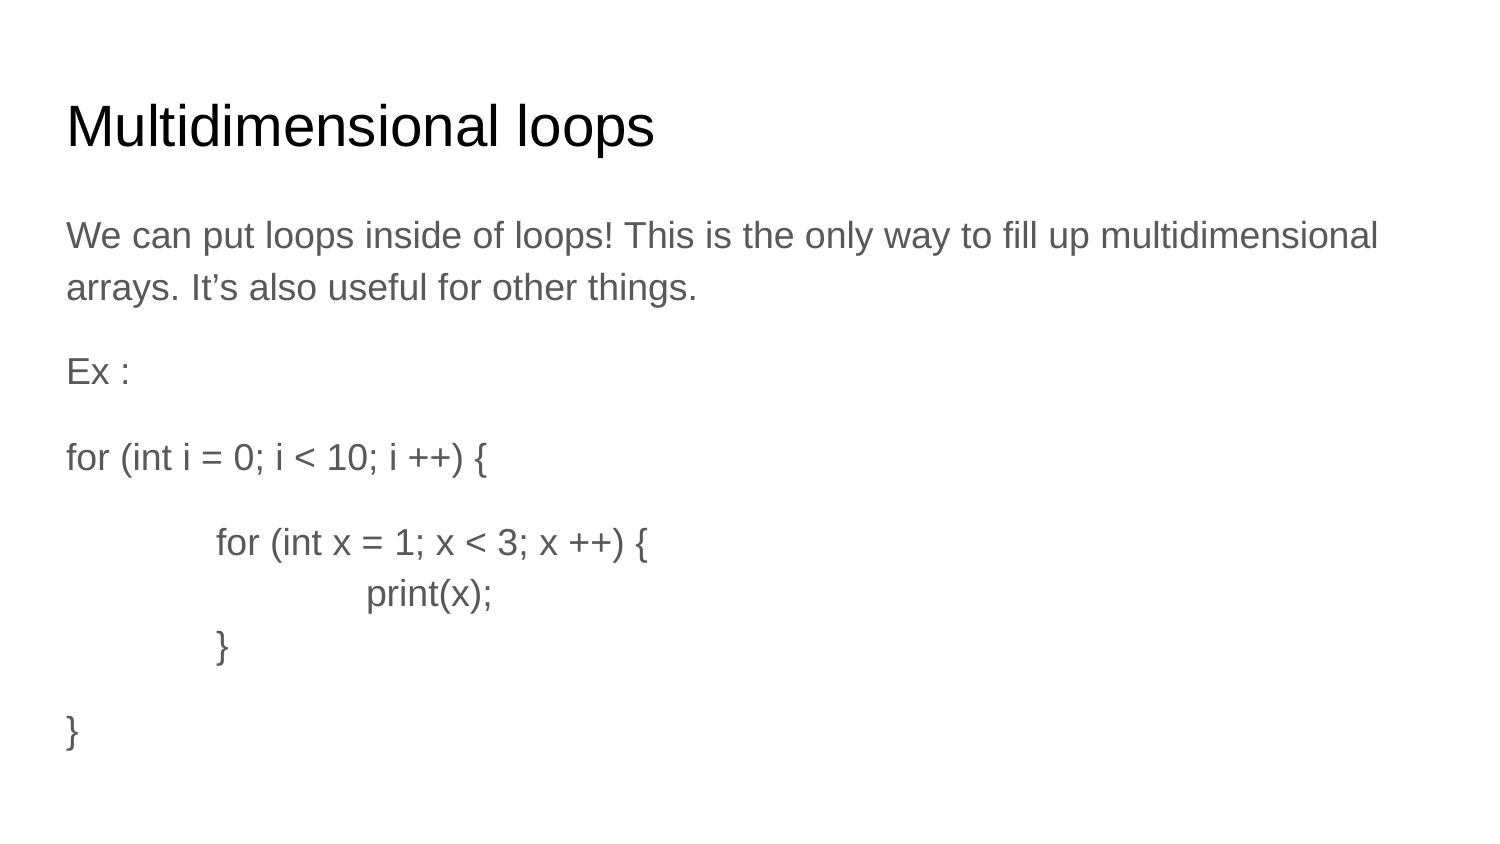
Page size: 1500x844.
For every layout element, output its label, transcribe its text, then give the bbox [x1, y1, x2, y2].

title Multidimensional loops [51, 72, 1449, 167]
list We can put loops inside of loops! This is the only way to fill up multidimensional arrays. It’s also useful for other things. Ex : for (int i = 0; i < 10; i ++) { for (int x = 1; x < 3; x ++) { print(x); } } [51, 189, 1449, 750]
